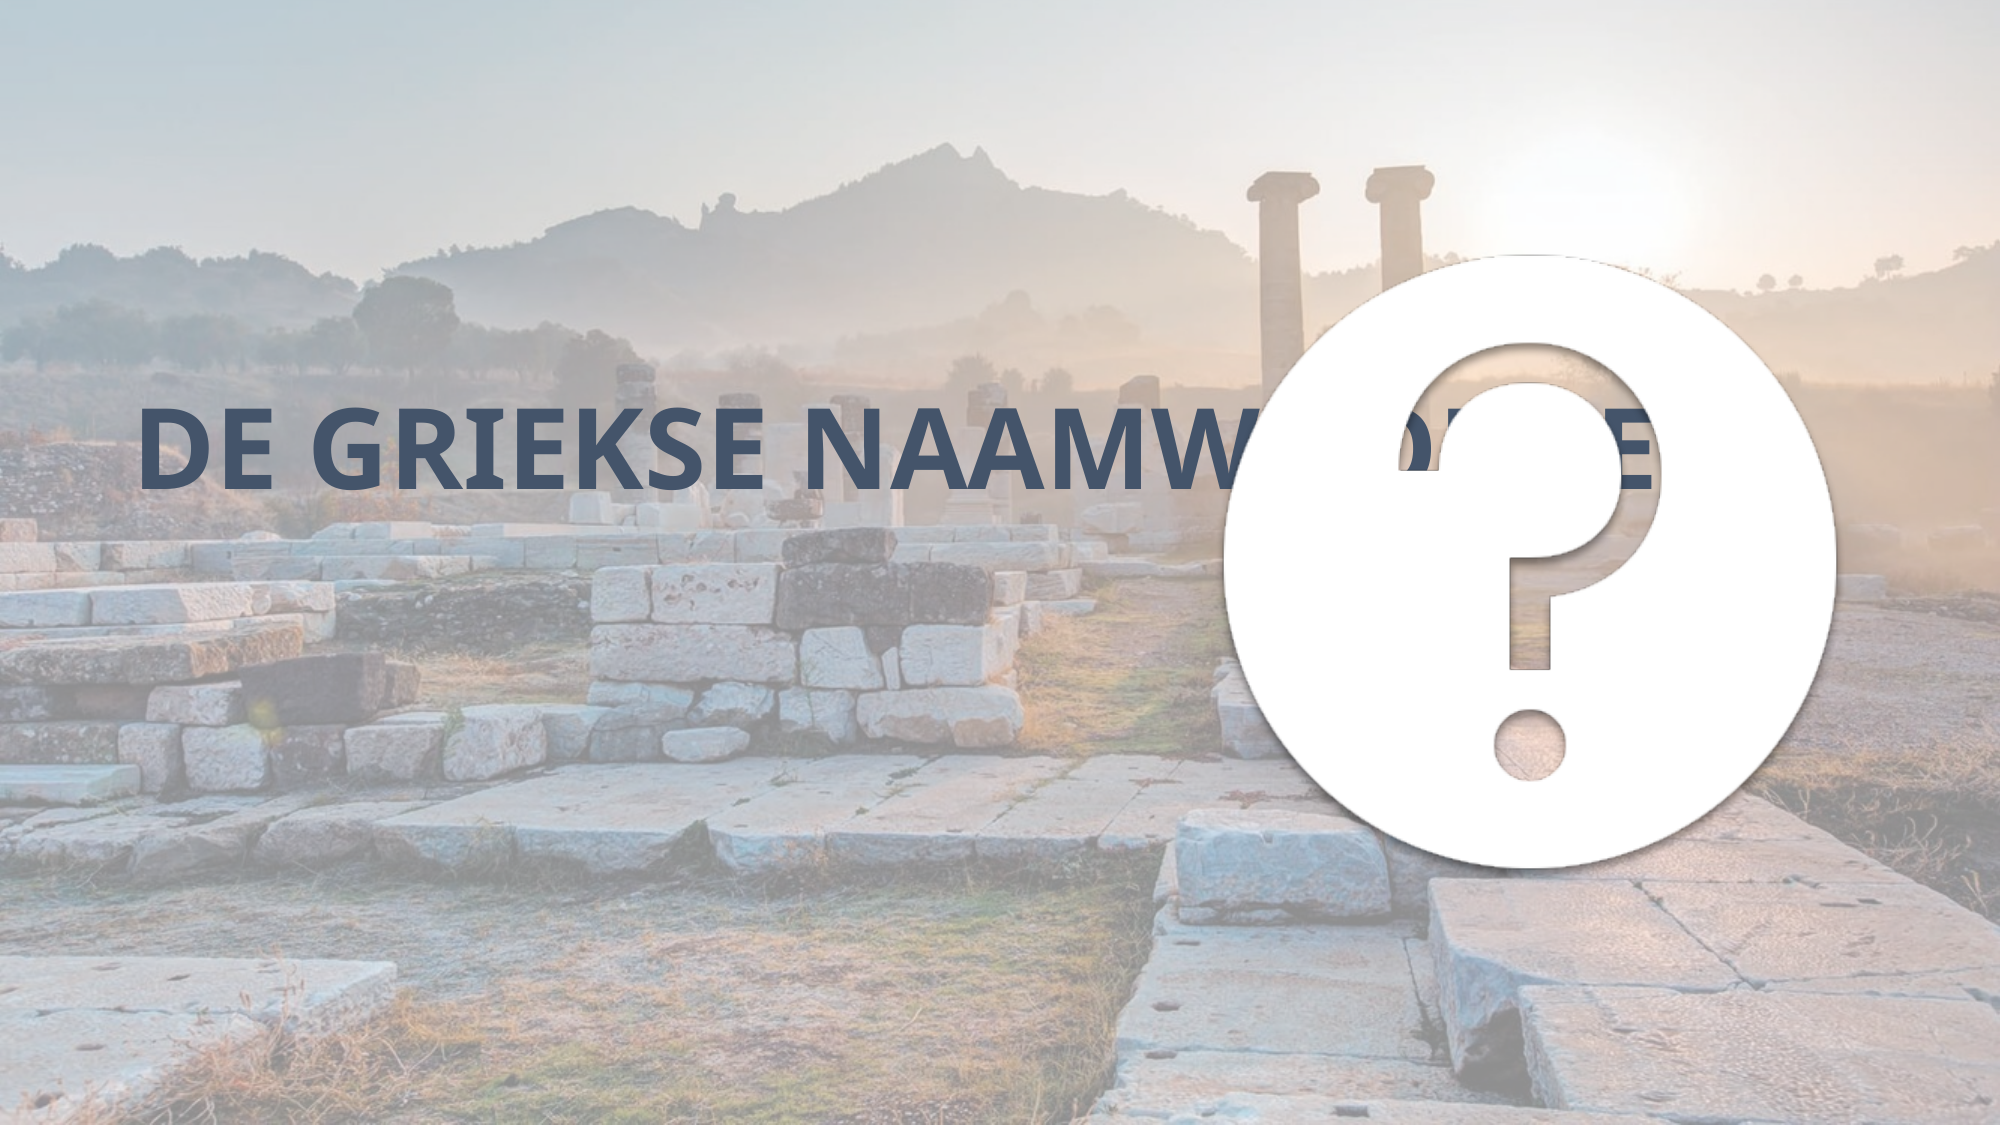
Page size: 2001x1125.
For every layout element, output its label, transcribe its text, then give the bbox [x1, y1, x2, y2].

title DE GRIEKSE NAAMWOORDEN [117, 53, 1843, 522]
picture [1148, 180, 1913, 945]
